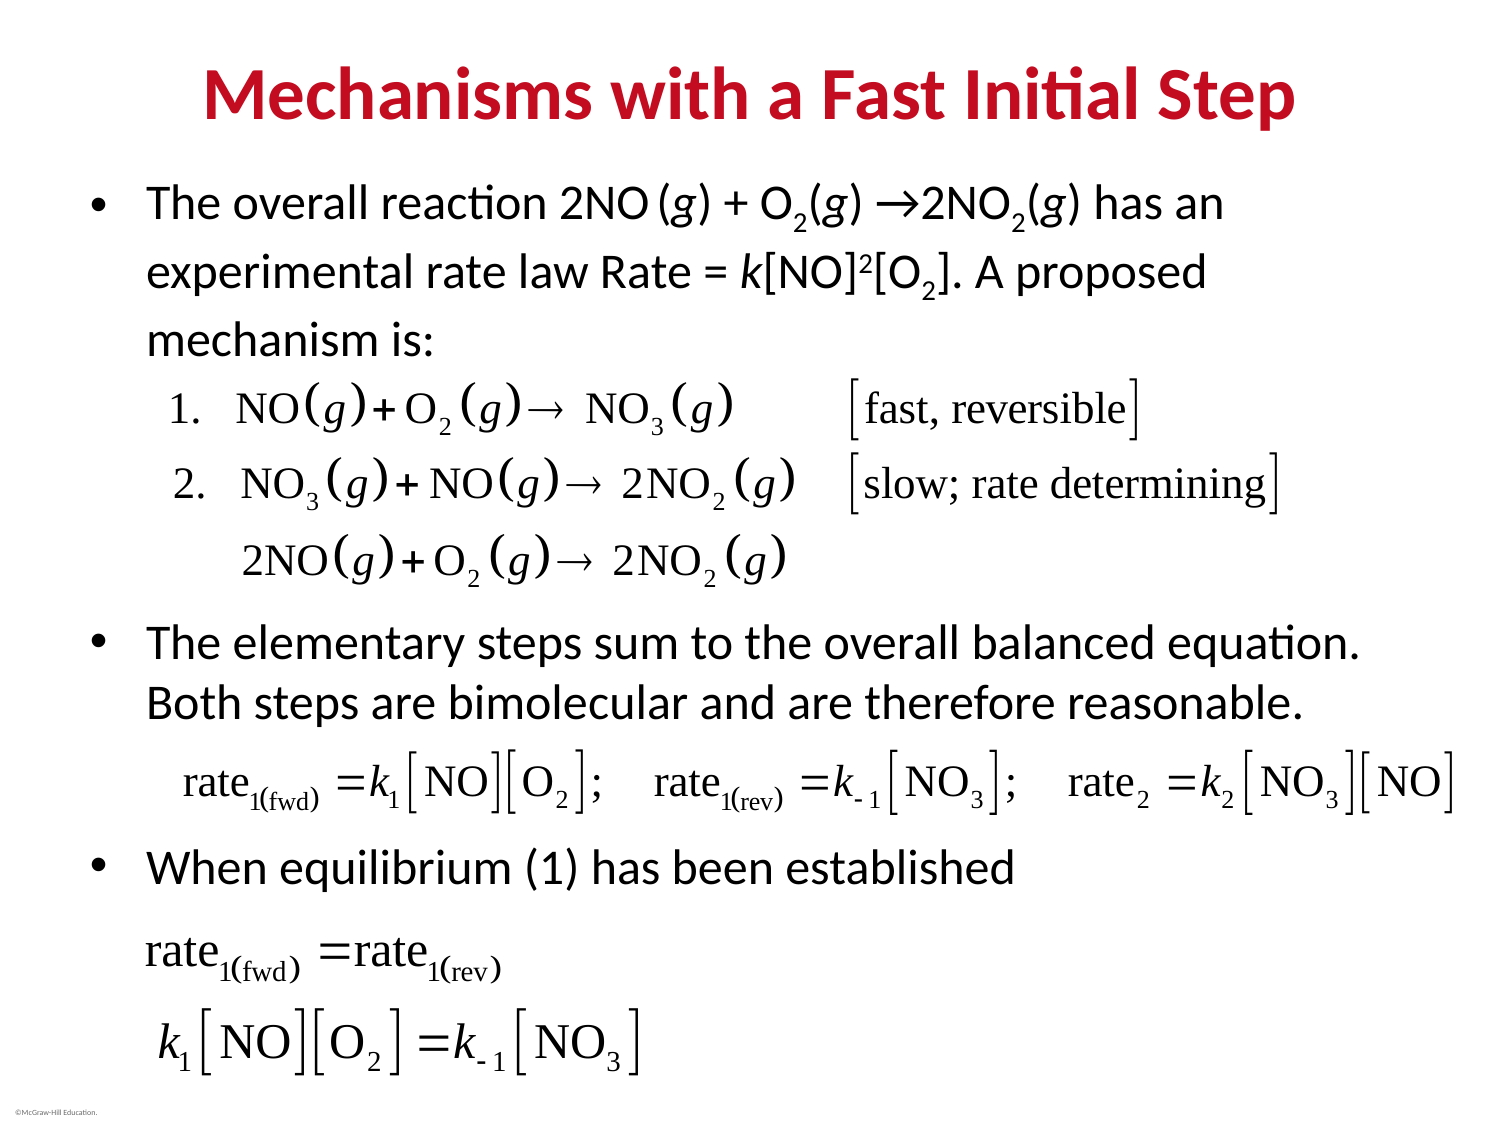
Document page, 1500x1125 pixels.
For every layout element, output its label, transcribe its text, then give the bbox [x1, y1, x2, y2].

list When equilibrium (1) has been established [75, 827, 1425, 898]
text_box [165, 374, 1288, 522]
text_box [137, 916, 509, 1001]
list The overall reaction 2NO (g) + O2(g) →2NO2(g) has an experimental rate law Rate = k[NO]2[O2]. A proposed mechanism is: [75, 162, 1425, 373]
list The elementary steps sum to the overall balanced equation. Both steps are bimolecular and are therefore reasonable. [75, 602, 1425, 738]
title Mechanisms with a Fast Initial Step [0, 37, 1500, 138]
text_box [175, 747, 1463, 827]
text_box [234, 526, 794, 599]
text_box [149, 1003, 651, 1088]
